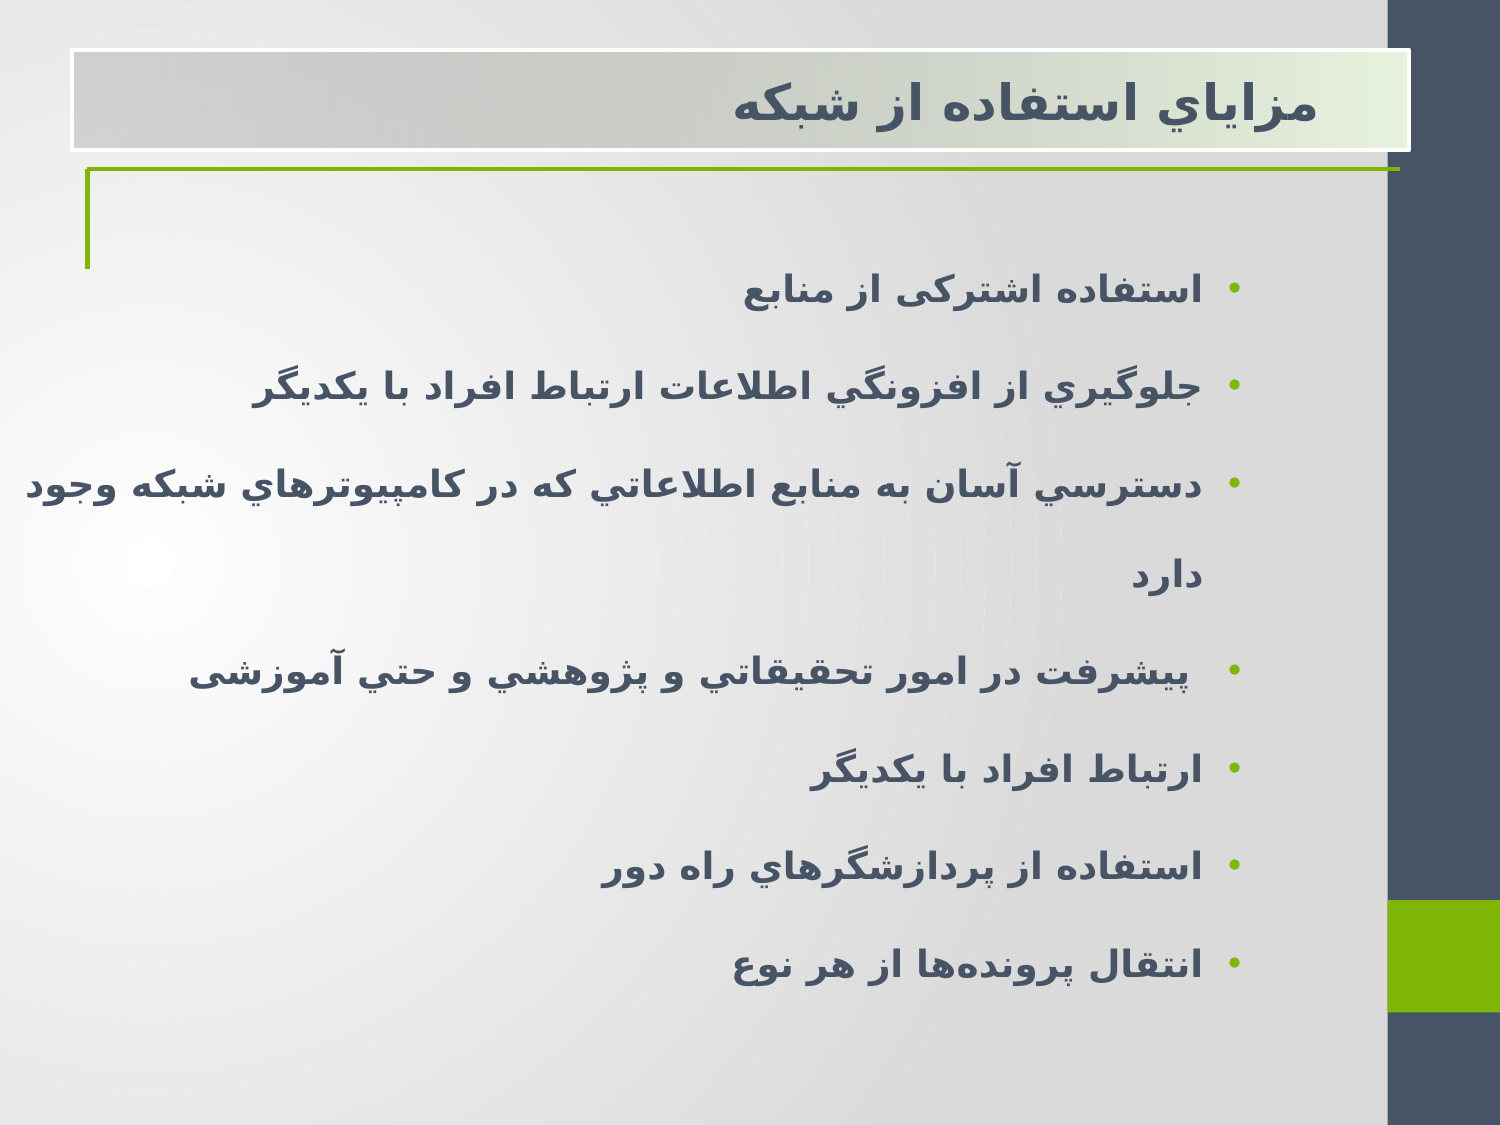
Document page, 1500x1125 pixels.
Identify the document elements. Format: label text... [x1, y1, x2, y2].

text_box مزاياي استفاده از شبكه [70, 48, 1411, 152]
list استفاده اشترکی از منابع جلوگيري از افزونگي اطلاعات ارتباط افراد با يكديگر دسترسي آسان به منابع اطلاعاتي كه در كامپيوترهاي شبكه وجود دارد پيشرفت در امور تحقيقاتي و پژوهشي و حتي آموزشی ارتباط افراد با يكديگر استفاده از پردازشگرهاي راه دور انتقال پرونده‌ها از هر نوع [0, 149, 1276, 954]
